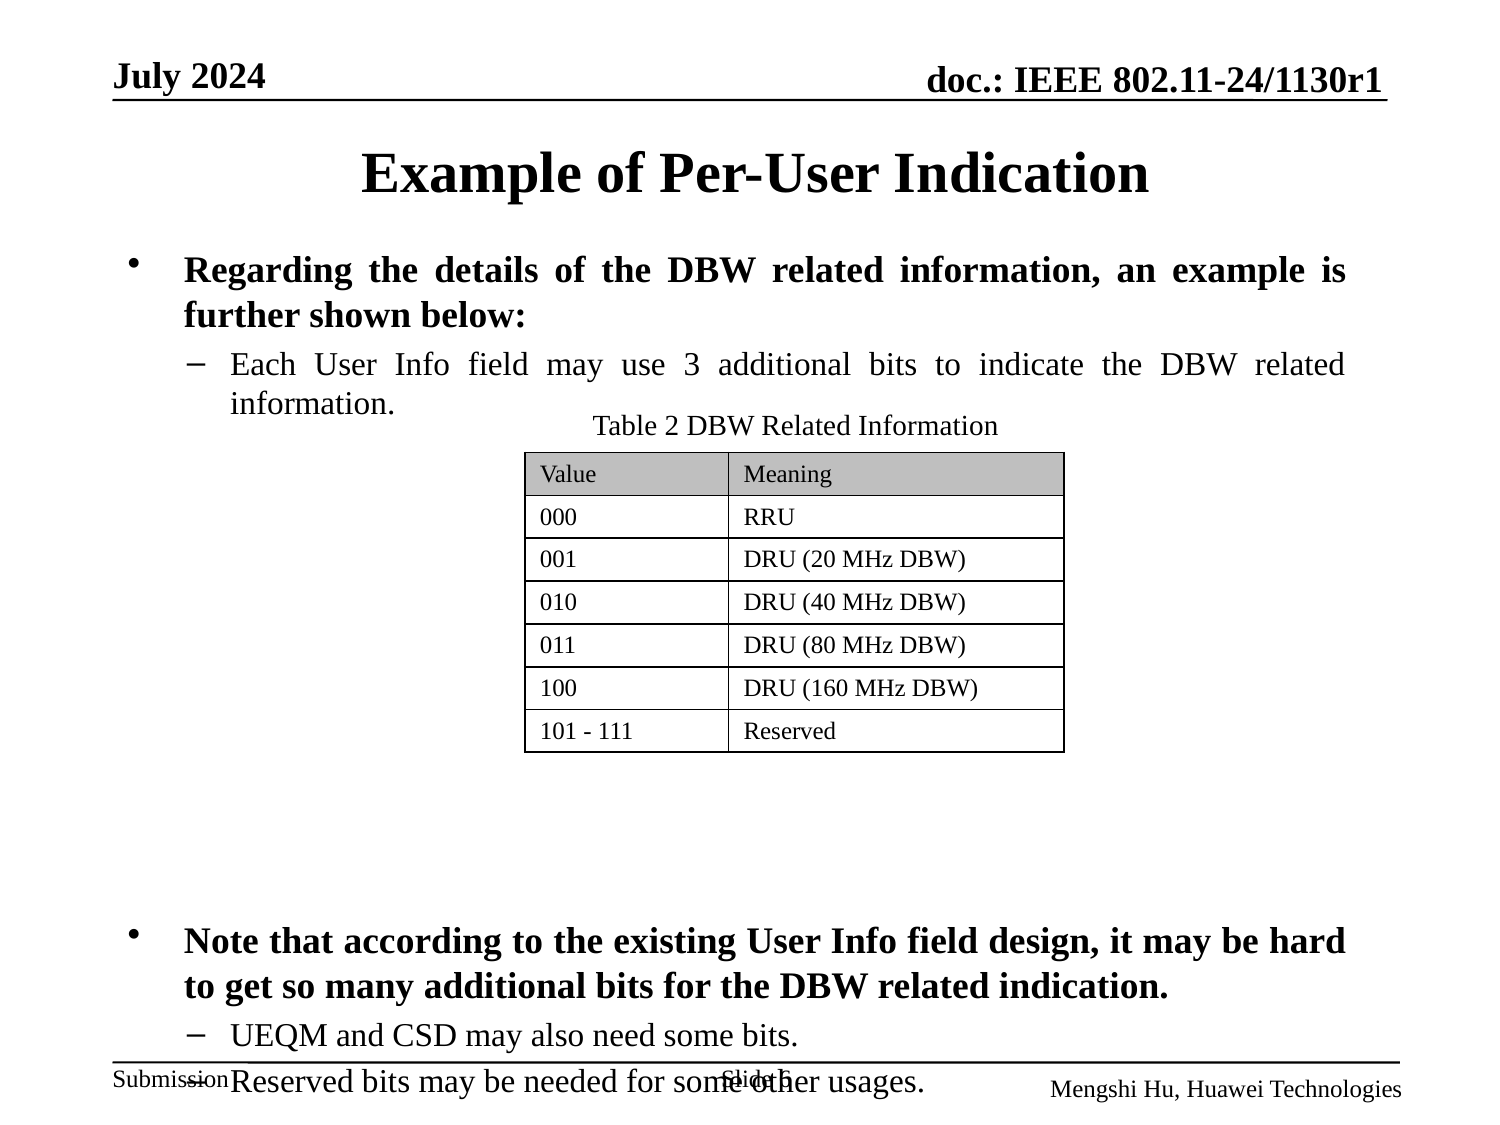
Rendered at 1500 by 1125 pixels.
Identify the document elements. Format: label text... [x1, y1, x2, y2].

list Regarding the details of the DBW related information, an example is further shown below: Each User Info field may use 3 additional bits to indicate the DBW related information. Note that according to the existing User Info field design, it may be hard to get so many additional bits for the DBW related indication. UEQM and CSD may also need some bits. Reserved bits may be needed for some other usages. [112, 237, 1363, 826]
table_cell 100 [526, 668, 728, 709]
table_cell 011 [526, 625, 728, 666]
slide_number Slide 6 [712, 1061, 800, 1093]
table_cell Reserved [729, 710, 1063, 751]
table_cell DRU (80 MHz DBW) [729, 625, 1063, 666]
table_cell RRU [729, 496, 1063, 537]
title Example of Per-User Indication [99, 124, 1413, 213]
table_header Meaning [729, 453, 1063, 495]
text_box Table 2 DBW Related Information [578, 399, 1022, 449]
table_cell DRU (20 MHz DBW) [729, 539, 1063, 580]
table_cell DRU (40 MHz DBW) [729, 582, 1063, 623]
table_cell 001 [526, 539, 728, 580]
table_cell 010 [526, 582, 728, 623]
table_cell DRU (160 MHz DBW) [729, 668, 1063, 709]
table_cell 101 - 111 [526, 710, 728, 751]
table_cell 000 [526, 496, 728, 537]
table_header Value [526, 453, 728, 495]
